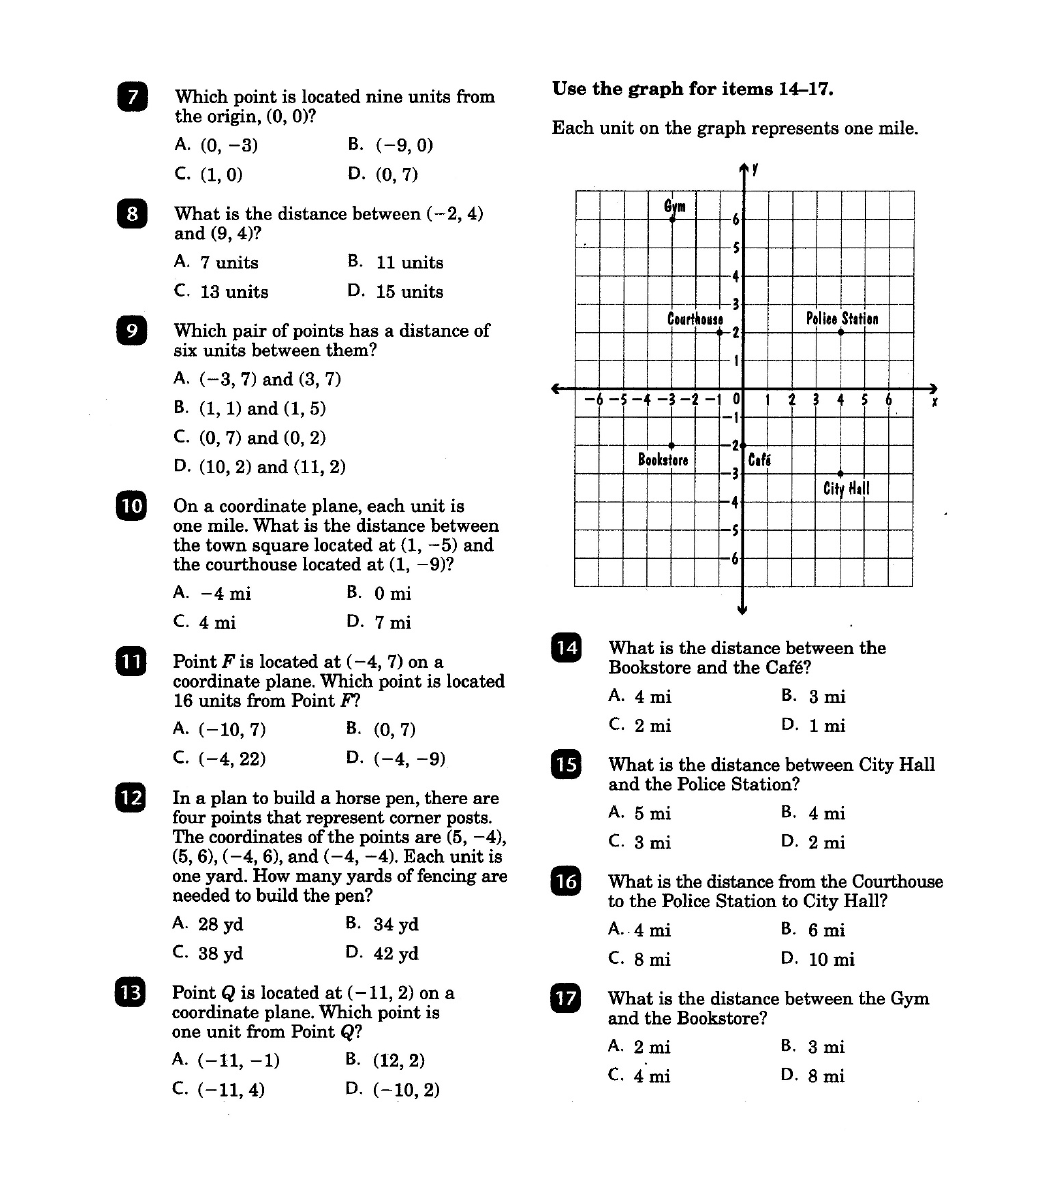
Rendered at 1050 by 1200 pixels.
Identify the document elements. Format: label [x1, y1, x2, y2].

picture [88, 55, 962, 1131]
